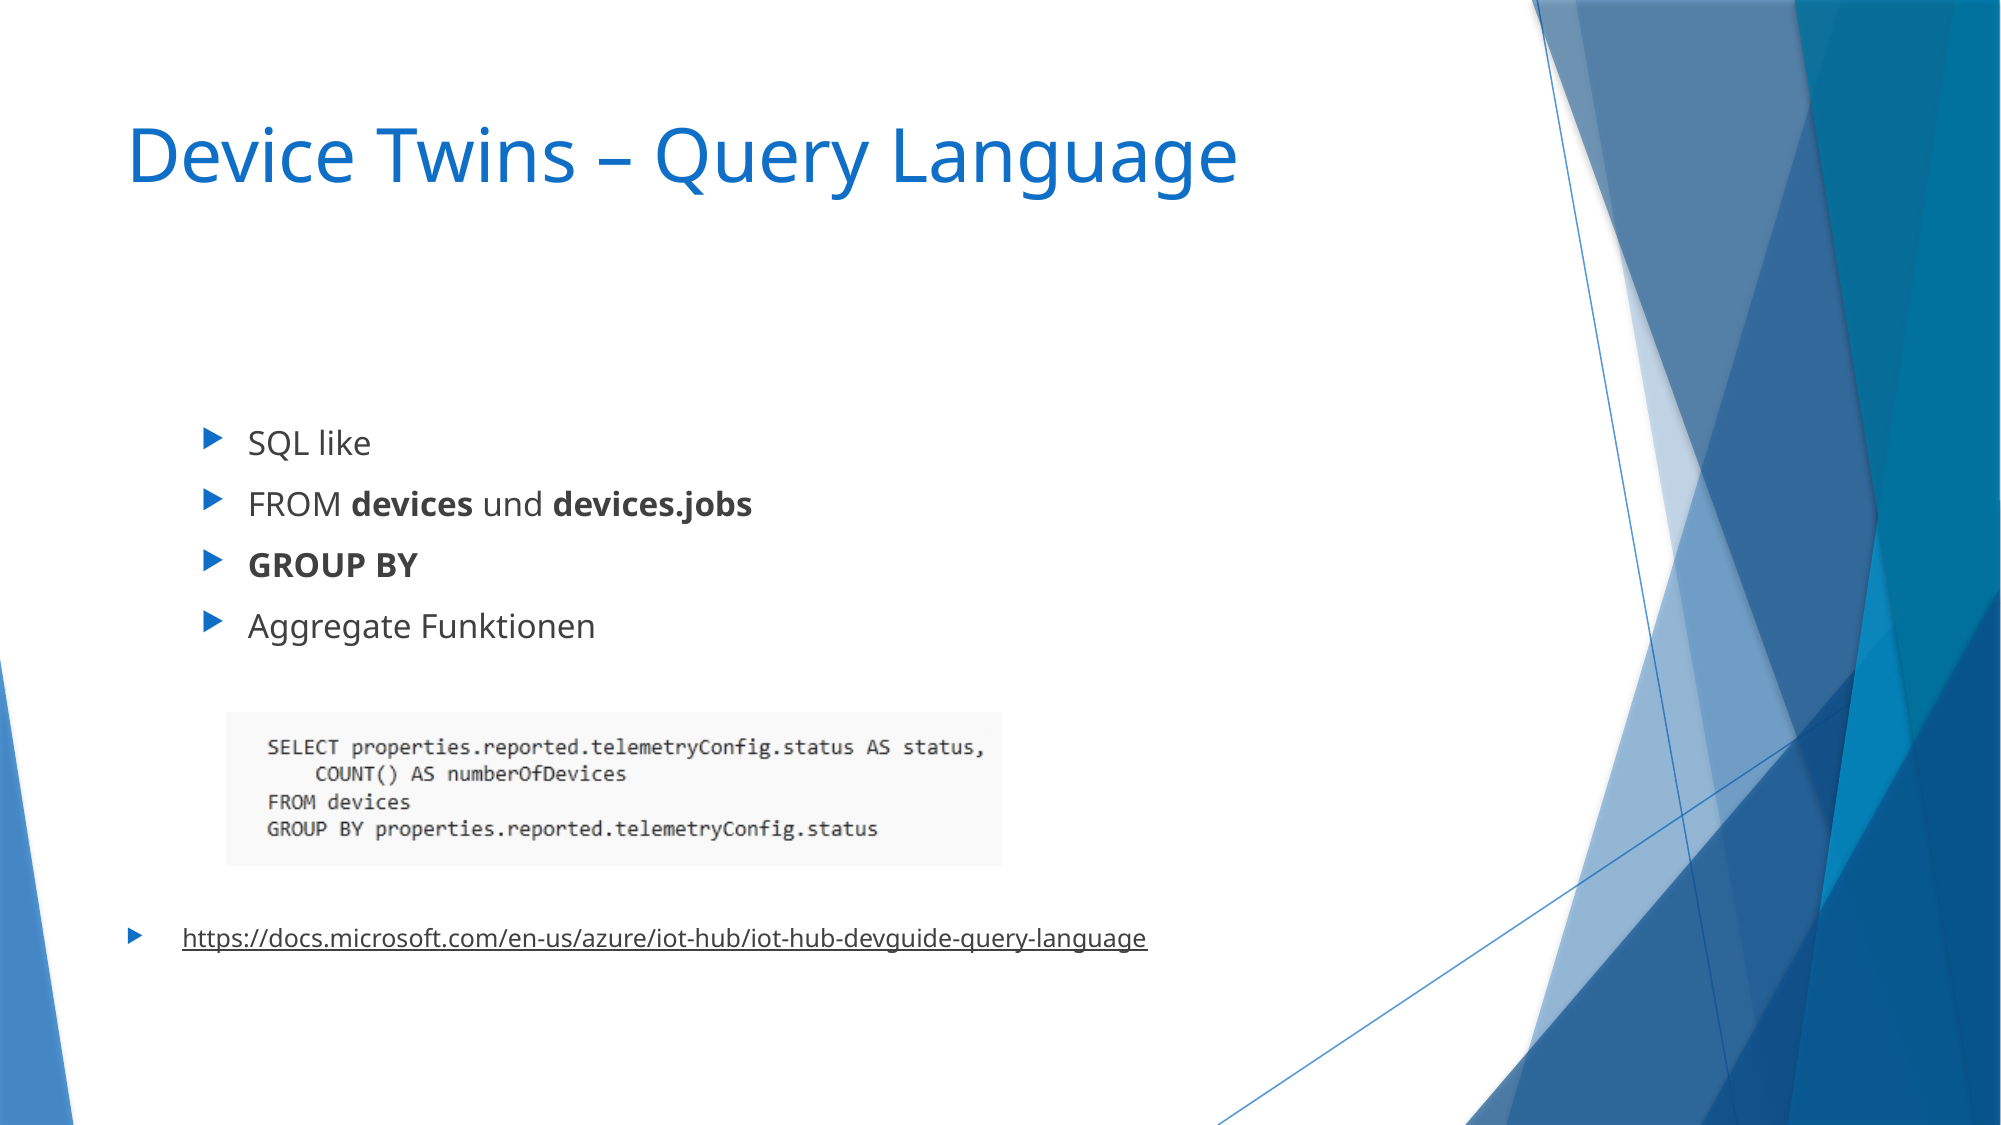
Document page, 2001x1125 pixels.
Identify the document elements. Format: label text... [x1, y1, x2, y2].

picture [226, 711, 1003, 866]
list SQL like FROM devices und devices.jobs GROUP BY Aggregate Funktionen https://docs.microsoft.com/en-us/azure/iot-hub/iot-hub-devguide-query-language [111, 354, 1522, 992]
title Device Twins – Query Language [111, 99, 1522, 317]
